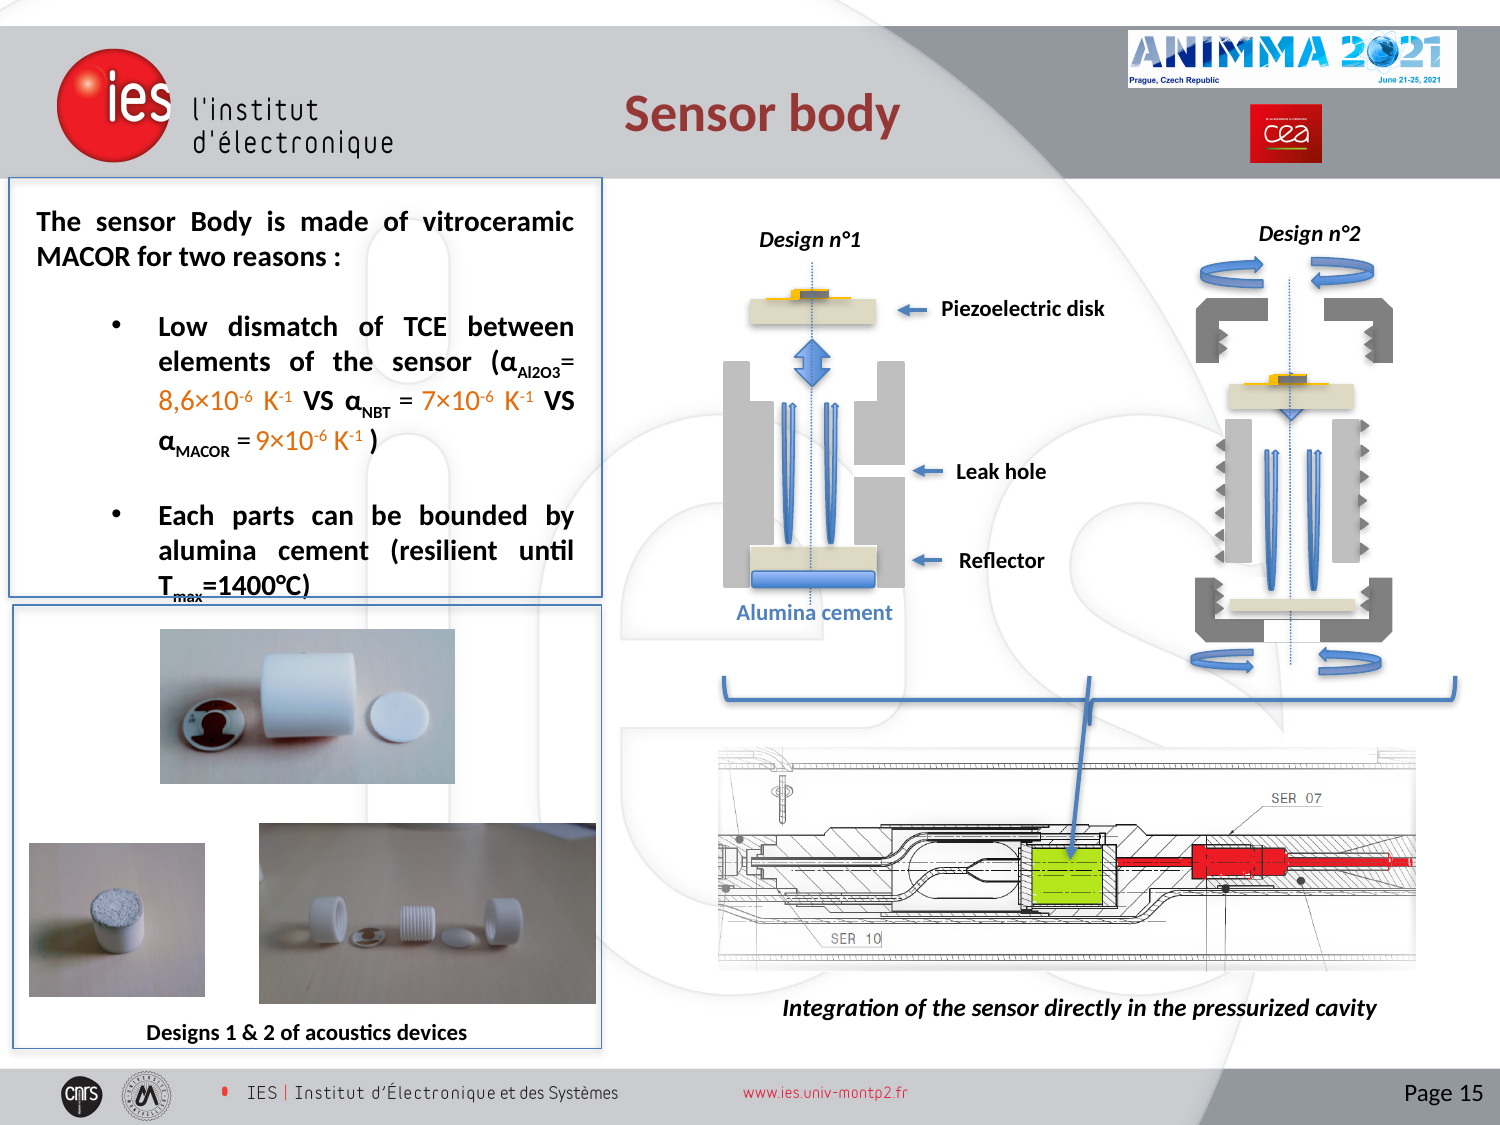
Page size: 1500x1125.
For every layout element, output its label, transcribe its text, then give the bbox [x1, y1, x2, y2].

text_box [8, 177, 603, 607]
text_box Sensor body [609, 70, 918, 151]
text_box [718, 211, 1456, 1030]
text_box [12, 604, 602, 1053]
slide_number Page 15 [1286, 1069, 1499, 1125]
picture [0, 0, 1500, 1125]
